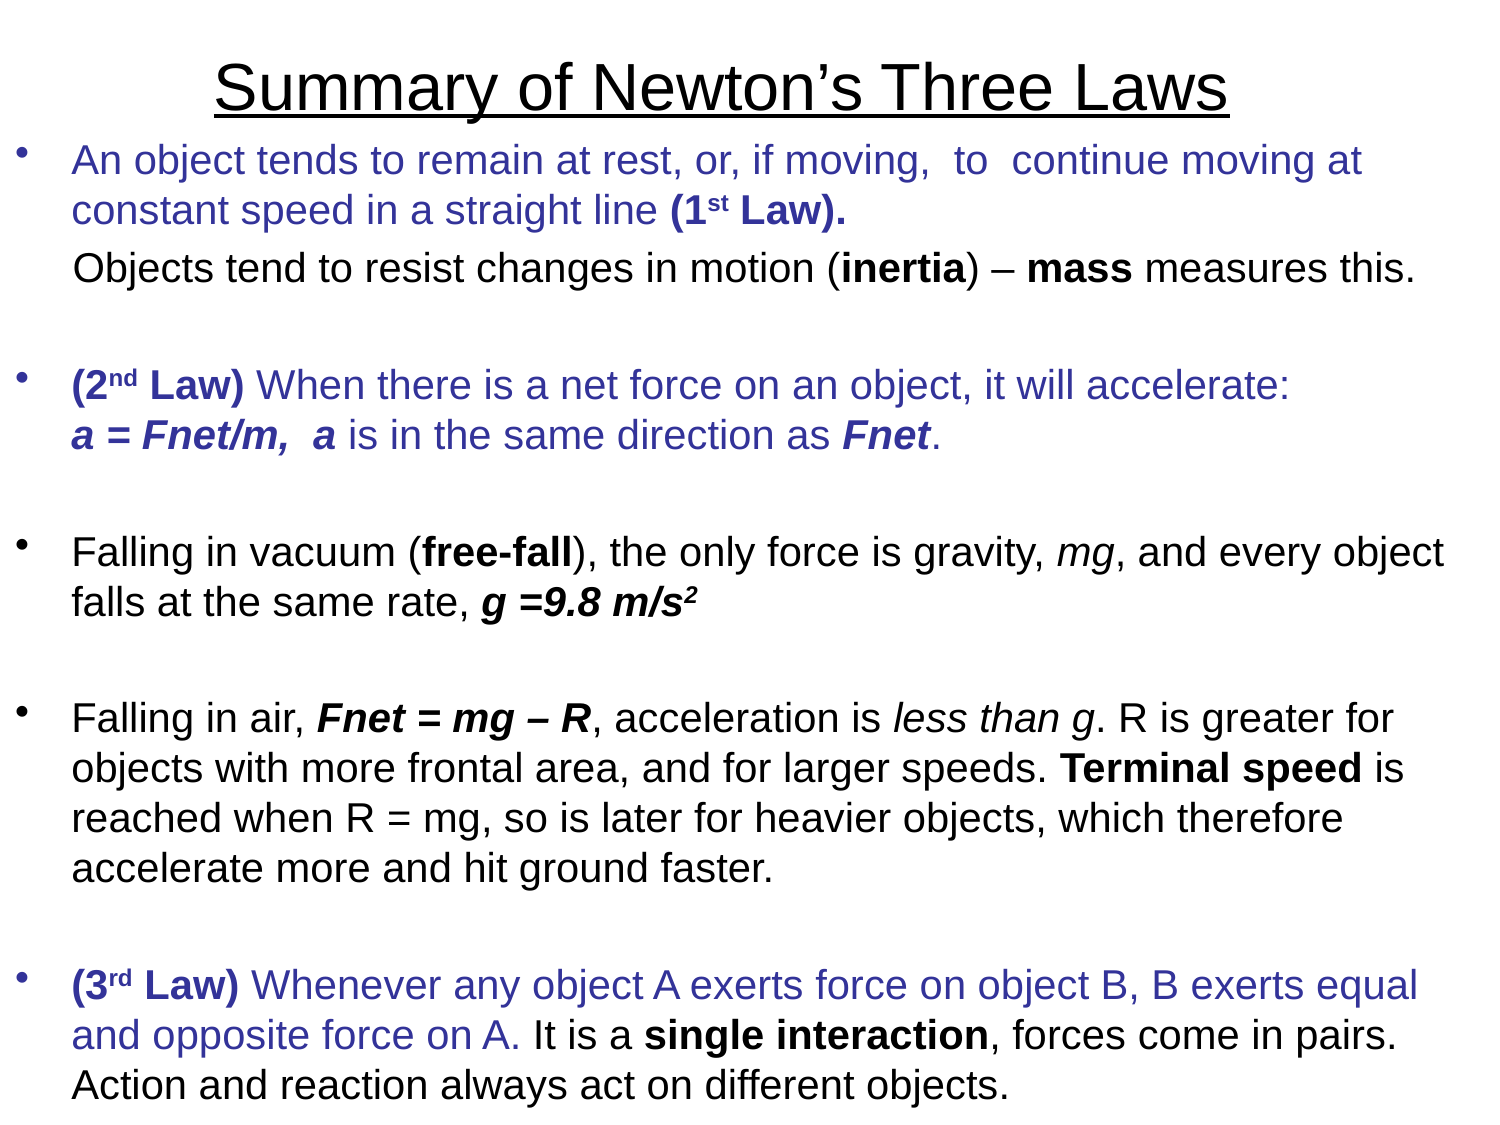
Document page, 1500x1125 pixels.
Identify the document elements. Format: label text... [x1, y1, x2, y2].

title Summary of Newton’s Three Laws [74, 37, 1388, 124]
list An object tends to remain at rest, or, if moving, to continue moving at constant speed in a straight line (1st Law). Objects tend to resist changes in motion (inertia) – mass measures this. (2nd Law) When there is a net force on an object, it will accelerate: a = Fnet/m, a is in the same direction as Fnet. Falling in vacuum (free-fall), the only force is gravity, mg, and every object falls at the same rate, g =9.8 m/s2 Falling in air, Fnet = mg – R, acceleration is less than g. R is greater for objects with more frontal area, and for larger speeds. Terminal speed is reached when R = mg, so is later for heavier objects, which therefore accelerate more and hit ground faster. (3rd Law) Whenever any object A exerts force on object B, B exerts equal and opposite force on A. It is a single interaction, forces come in pairs. Action and reaction always act on different objects. [0, 124, 1500, 1076]
